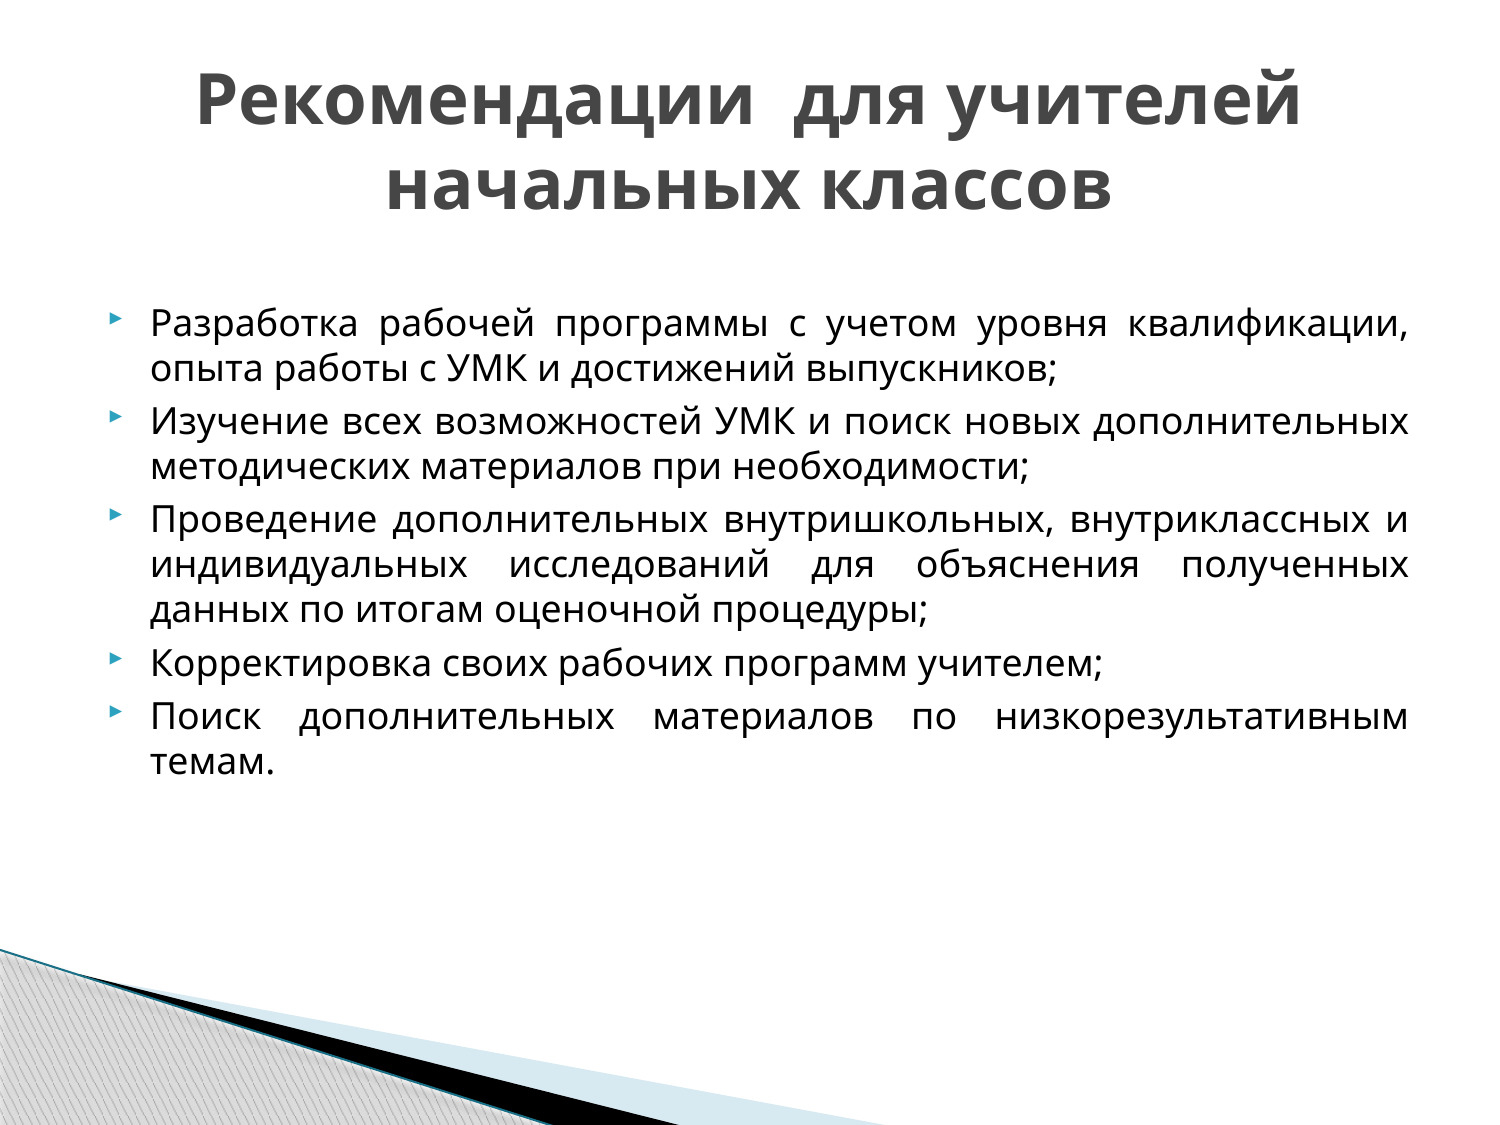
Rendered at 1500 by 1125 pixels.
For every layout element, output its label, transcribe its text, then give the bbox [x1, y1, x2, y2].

title Рекомендации для учителей начальных классов [75, 45, 1425, 233]
list Разработка рабочей программы с учетом уровня квалификации, опыта работы с УМК и достижений выпускников; Изучение всех возможностей УМК и поиск новых дополнительных методических материалов при необходимости; Проведение дополнительных внутришкольных, внутриклассных и индивидуальных исследований для объяснения полученных данных по итогам оценочной процедуры; Корректировка своих рабочих программ учителем; Поиск дополнительных материалов по низкорезультативным темам. [75, 243, 1425, 986]
